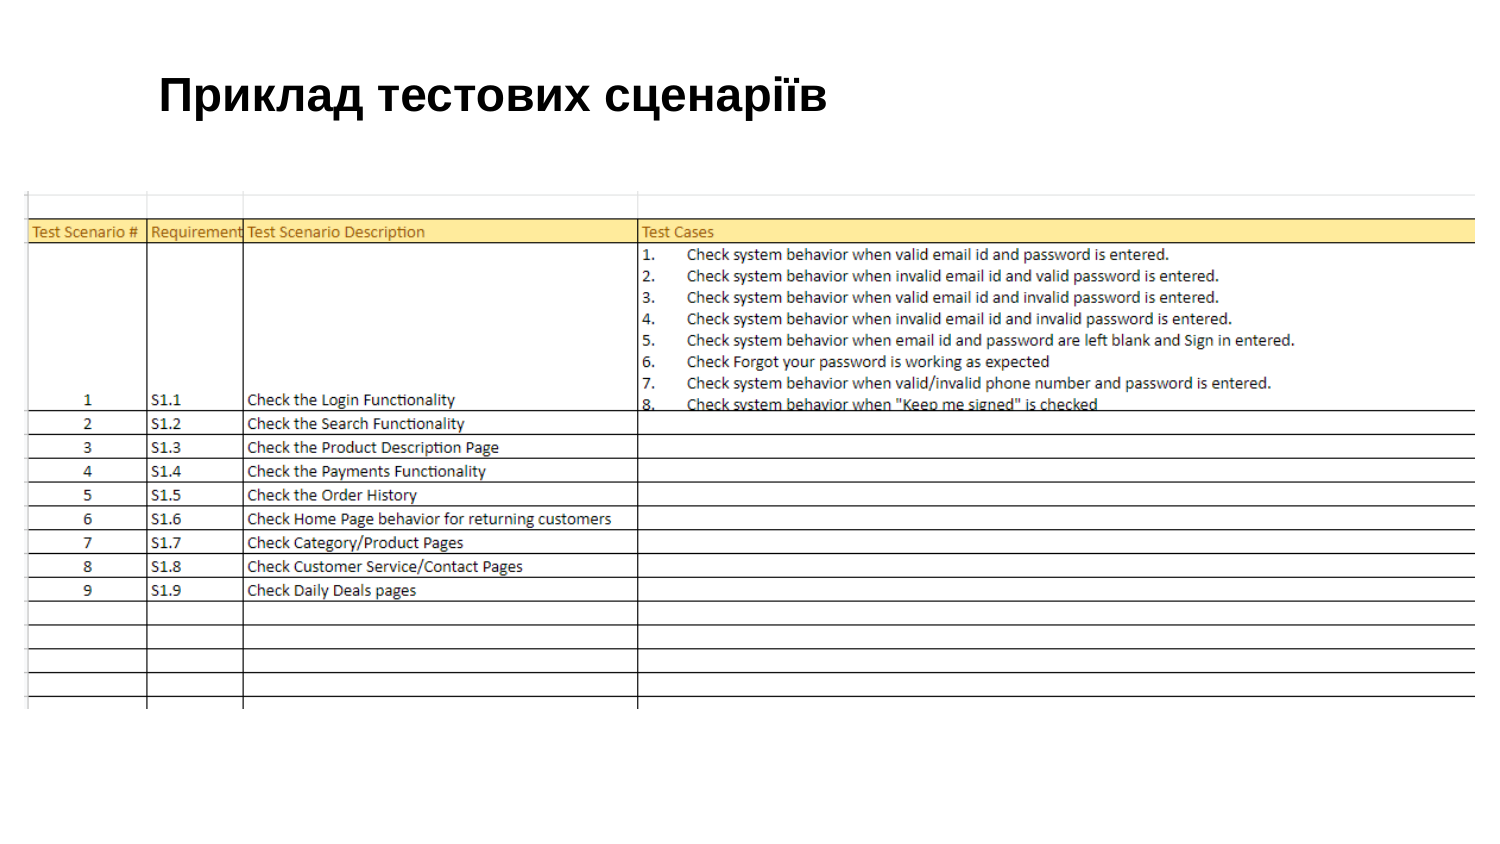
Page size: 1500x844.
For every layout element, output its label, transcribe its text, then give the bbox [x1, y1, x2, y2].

picture [24, 191, 1476, 709]
text_box Приклад тестових сценаріїв [147, 64, 992, 128]
